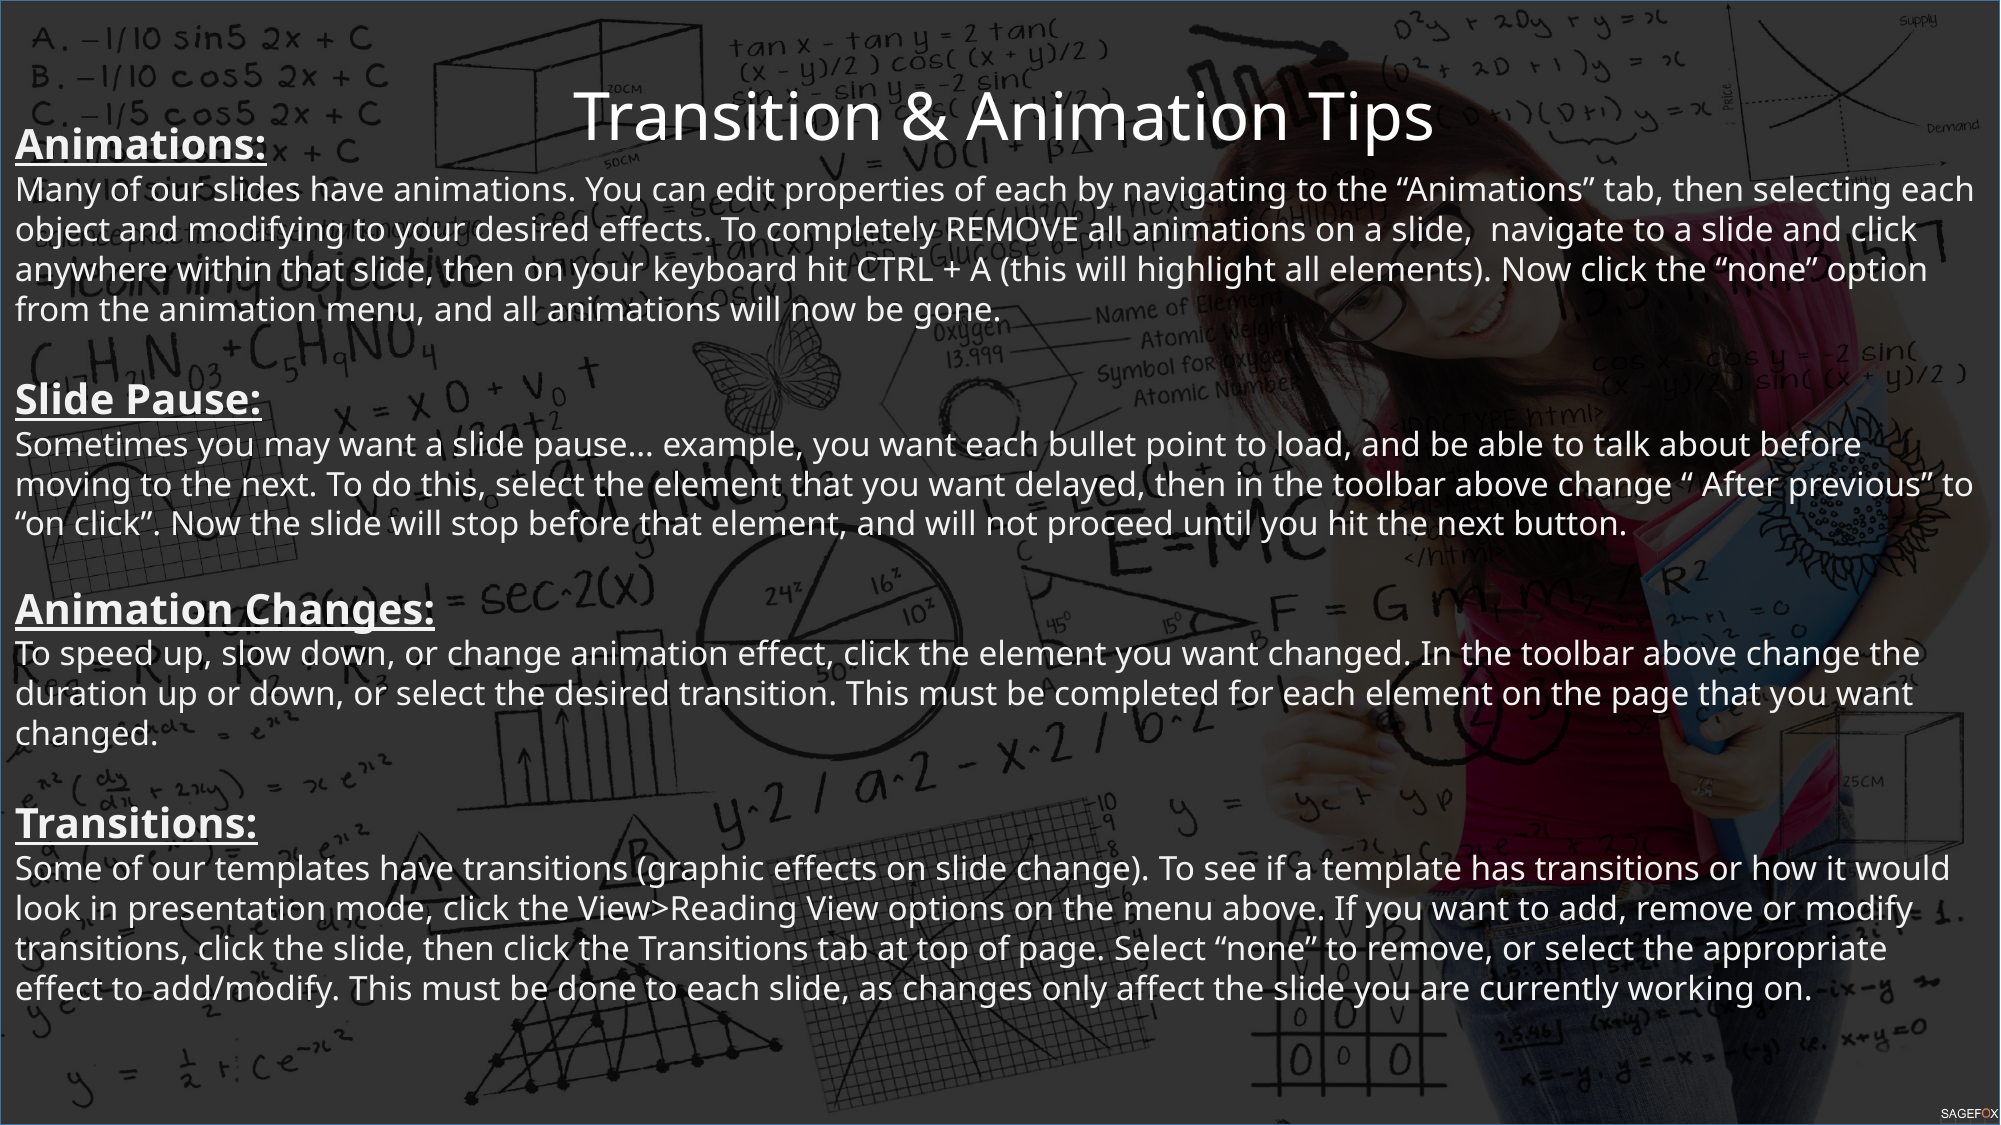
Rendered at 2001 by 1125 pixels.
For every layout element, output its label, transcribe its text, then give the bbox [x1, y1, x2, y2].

text_box Animations: Many of our slides have animations. You can edit properties of each by navigating to the “Animations” tab, then selecting each object and modifying to your desired effects. To completely REMOVE all animations on a slide, navigate to a slide and click anywhere within that slide, then on your keyboard hit CTRL + A (this will highlight all elements). Now click the “none” option from the animation menu, and all animations will now be gone. Slide Pause: Sometimes you may want a slide pause… example, you want each bullet point to load, and be able to talk about before moving to the next. To do this, select the element that you want delayed, then in the toolbar above change “ After previous” to “on click”. Now the slide will stop before that element, and will not proceed until you hit the next button. Animation Changes: To speed up, slow down, or change animation effect, click the element you want changed. In the toolbar above change the duration up or down, or select the desired transition. This must be completed for each element on the page that you want changed. Transitions: Some of our templates have transitions (graphic effects on slide change). To see if a template has transitions or how it would look in presentation mode, click the View>Reading View options on the menu above. If you want to add, remove or modify transitions, click the slide, then click the Transitions tab at top of page. Select “none” to remove, or select the appropriate effect to add/modify. This must be done to each slide, as changes only affect the slide you are currently working on. [0, 0, 2000, 1125]
title Transition & Animation Tips [477, 59, 1532, 177]
